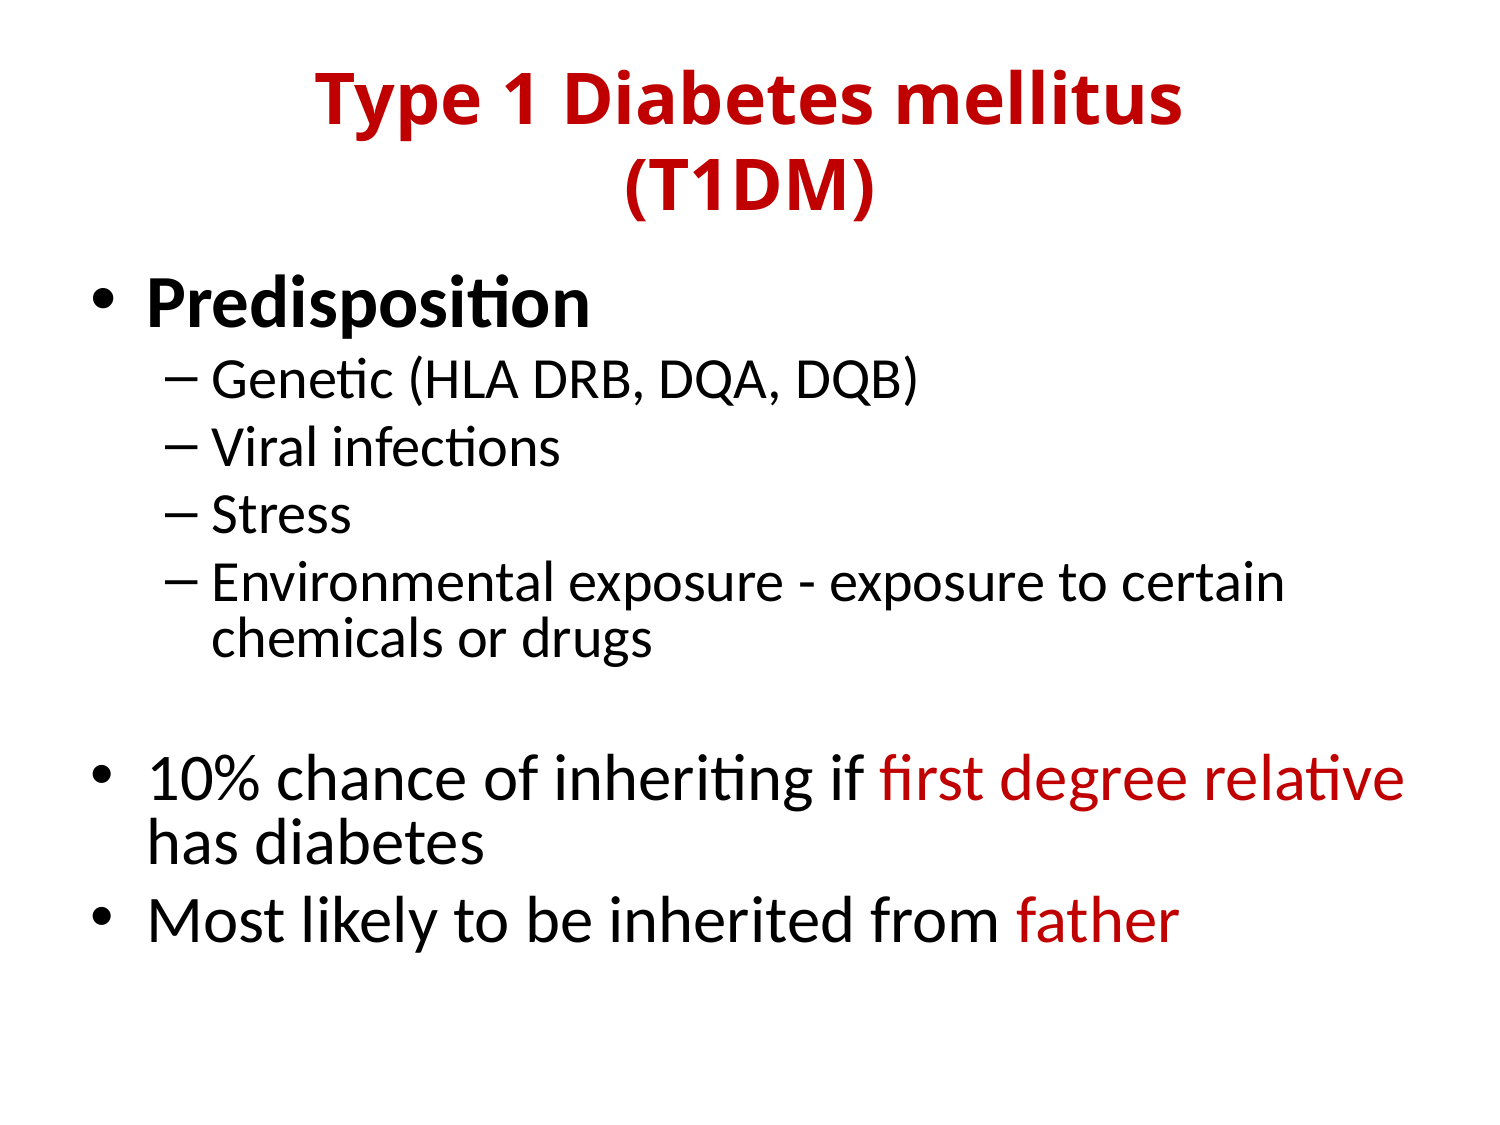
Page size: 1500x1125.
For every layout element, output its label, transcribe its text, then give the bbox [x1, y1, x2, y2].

title Type 1 Diabetes mellitus (T1DM) [75, 45, 1425, 233]
list Predisposition Genetic (HLA DRB, DQA, DQB) Viral infections Stress Environmental exposure - exposure to certain chemicals or drugs 10% chance of inheriting if first degree relative has diabetes Most likely to be inherited from father [75, 262, 1425, 1005]
